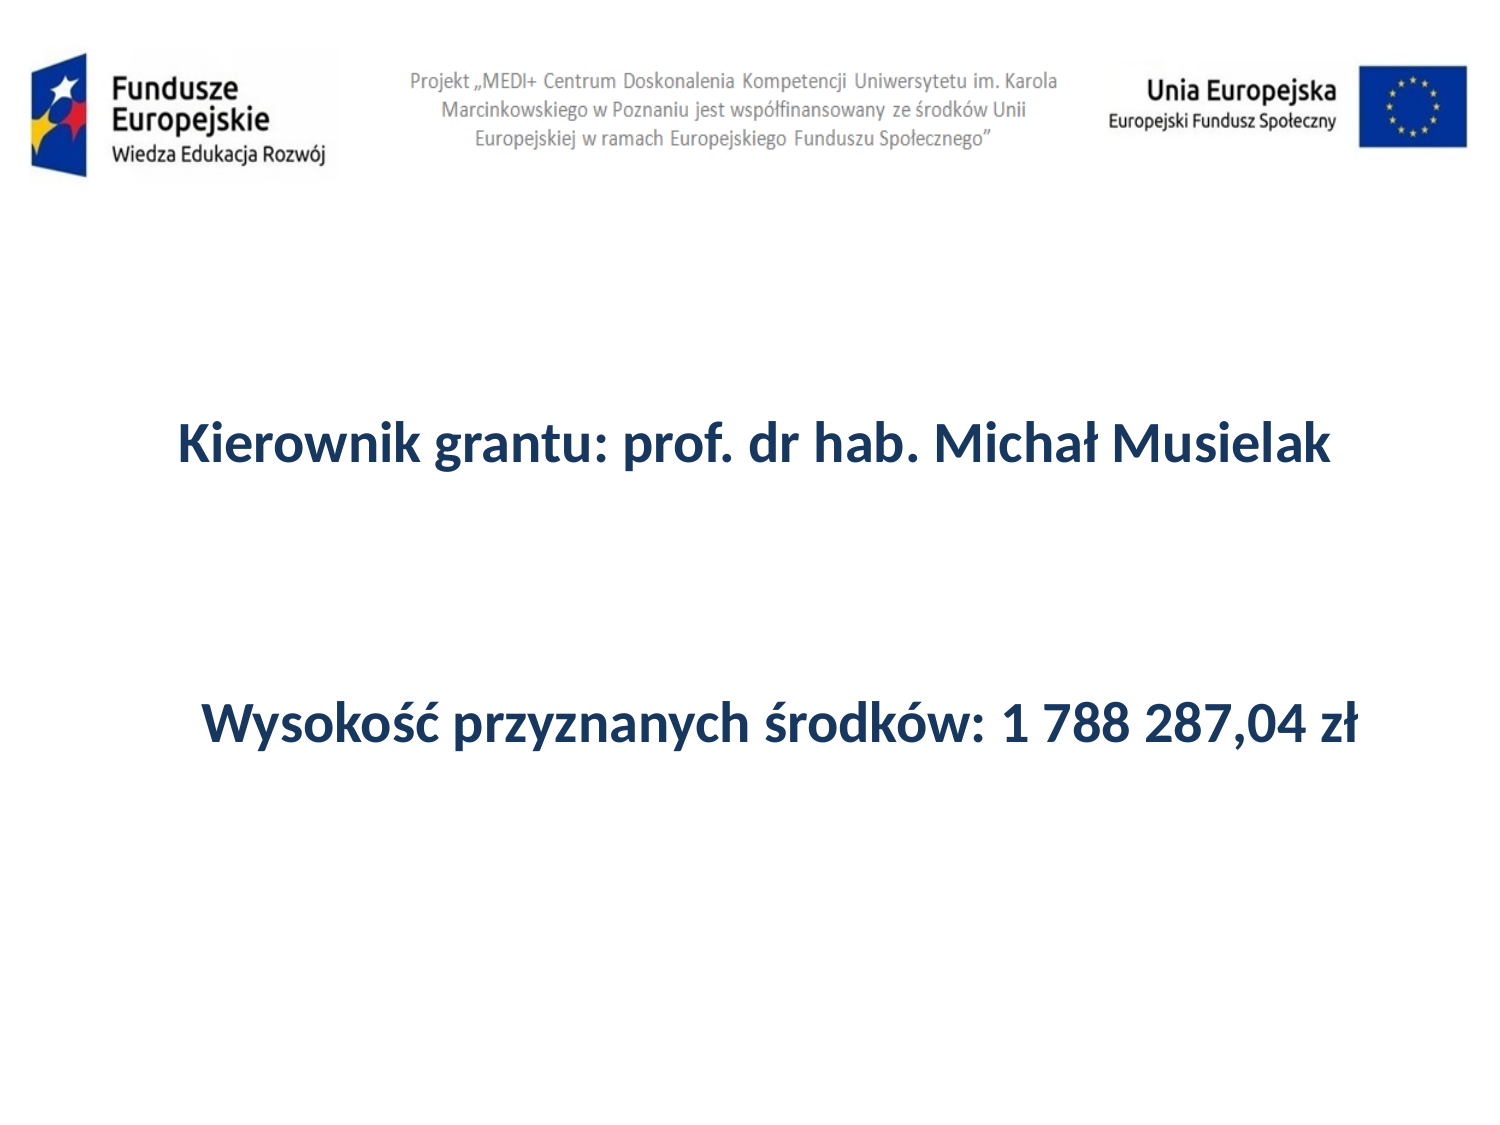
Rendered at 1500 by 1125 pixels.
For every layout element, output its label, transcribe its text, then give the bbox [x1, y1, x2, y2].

picture [0, 30, 1483, 197]
text_box Kierownik grantu: prof. dr hab. Michał Musielak Wysokość przyznanych środków: 1 788 287,04 zł [80, 397, 1431, 762]
